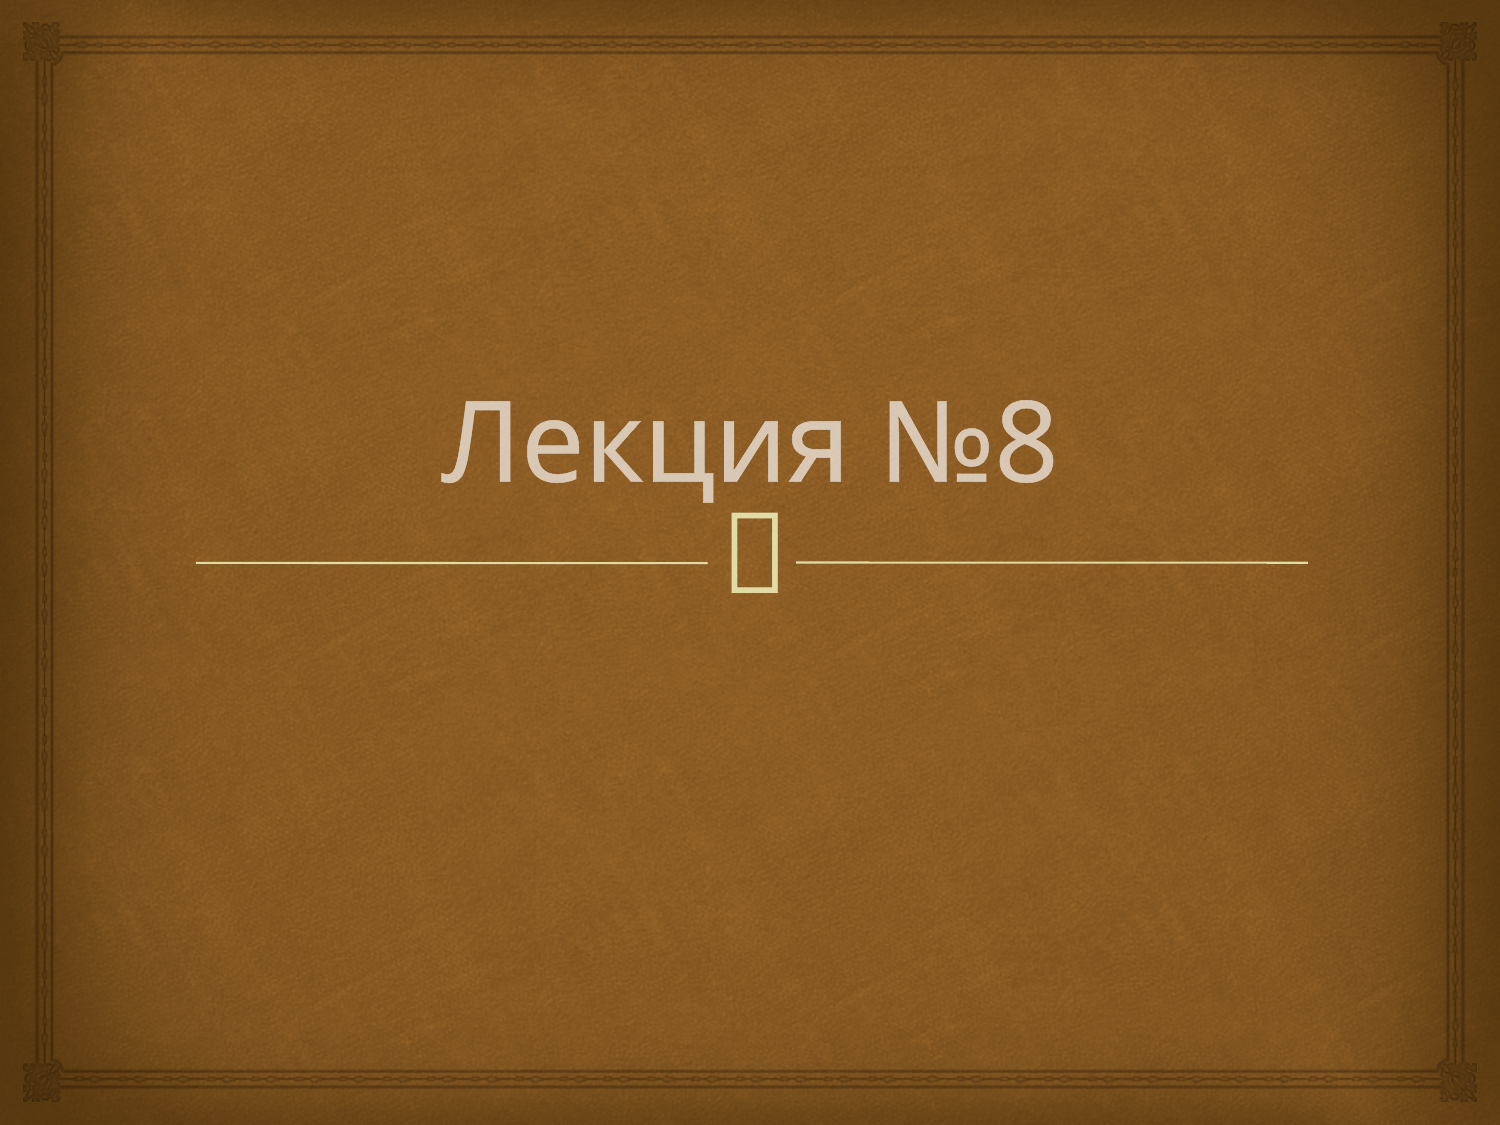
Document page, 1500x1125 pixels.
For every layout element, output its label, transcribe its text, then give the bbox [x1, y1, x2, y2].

picture [0, 0, 1500, 1125]
title Лекция №8 [194, 227, 1306, 512]
